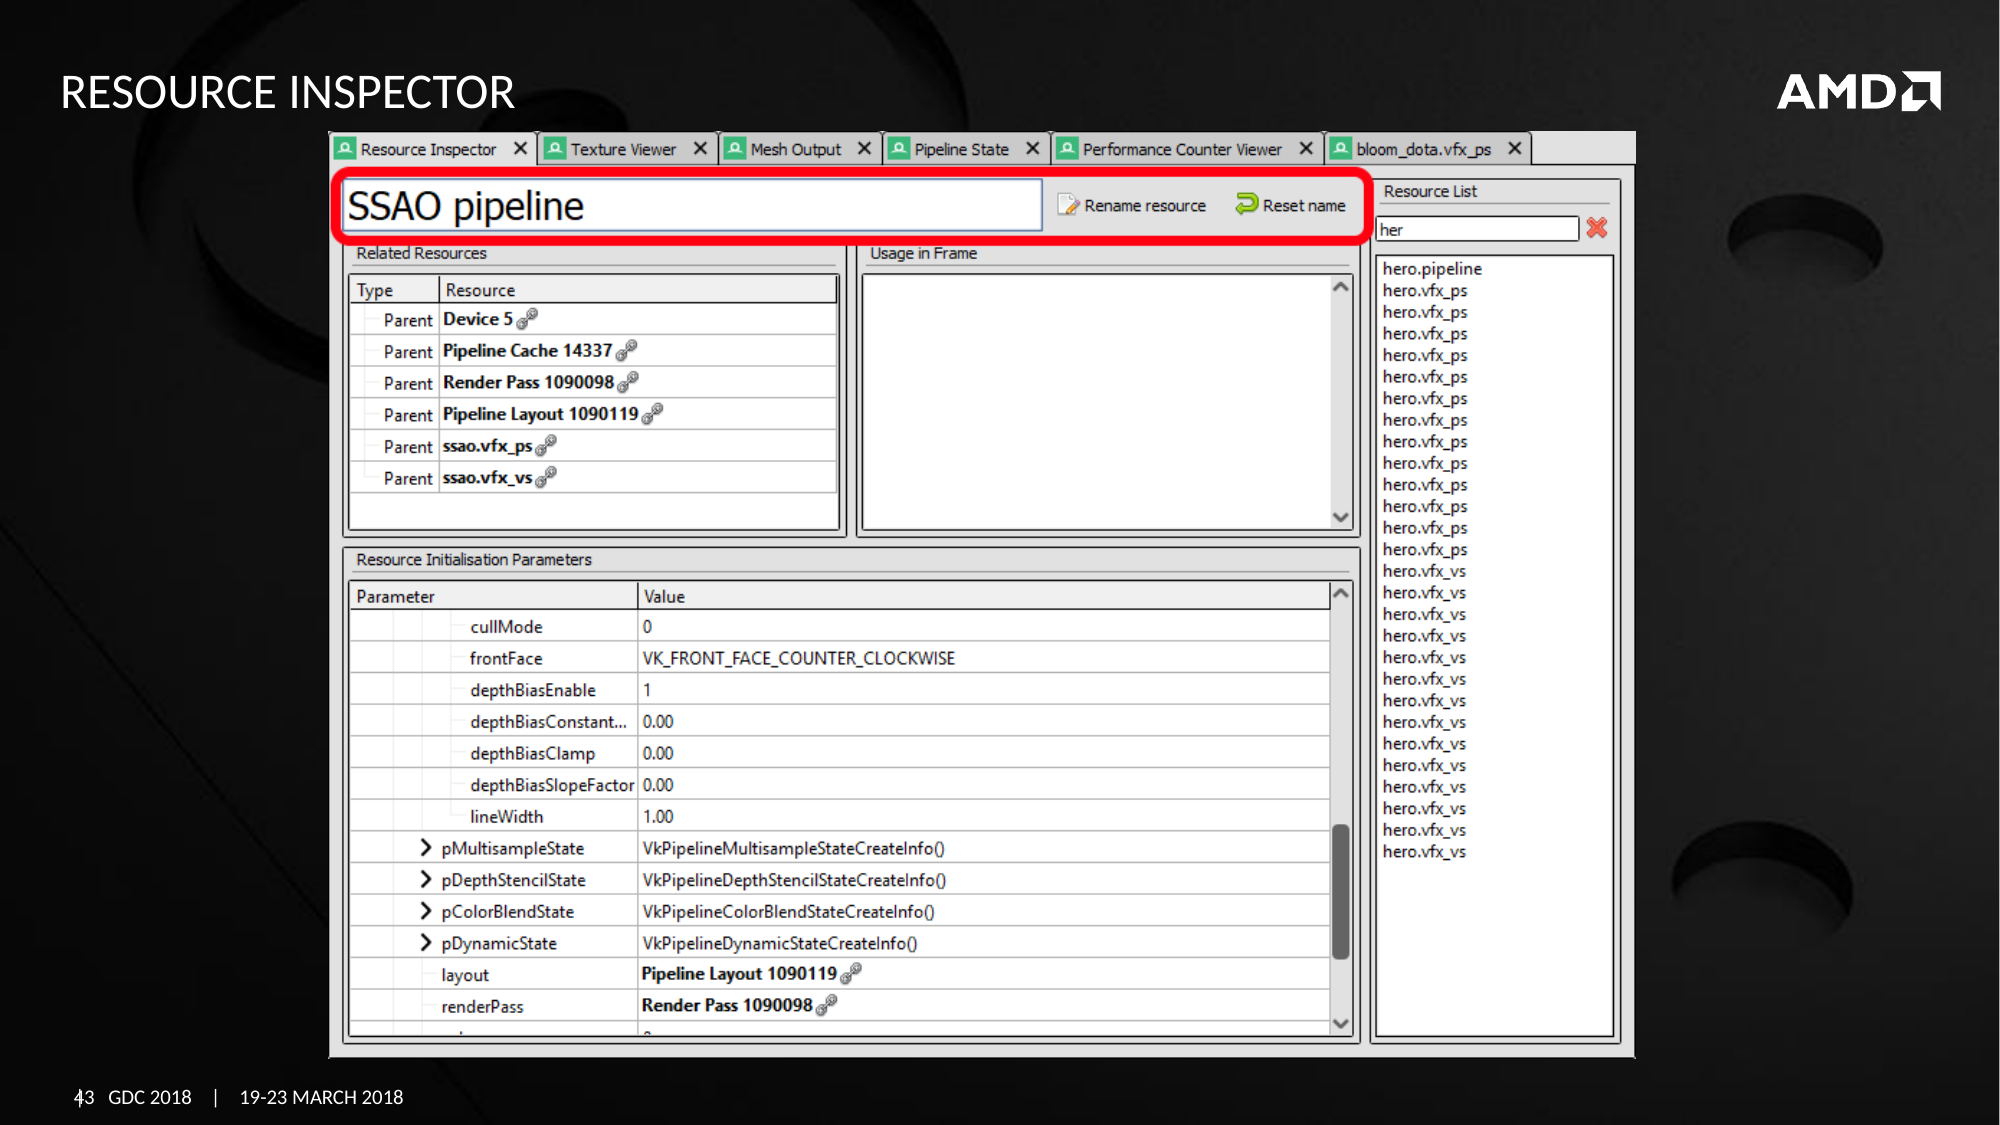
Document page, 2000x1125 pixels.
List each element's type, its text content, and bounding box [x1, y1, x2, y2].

picture [0, 0, 2000, 1125]
title RESOURCE INSPECTOR [60, 40, 1699, 119]
